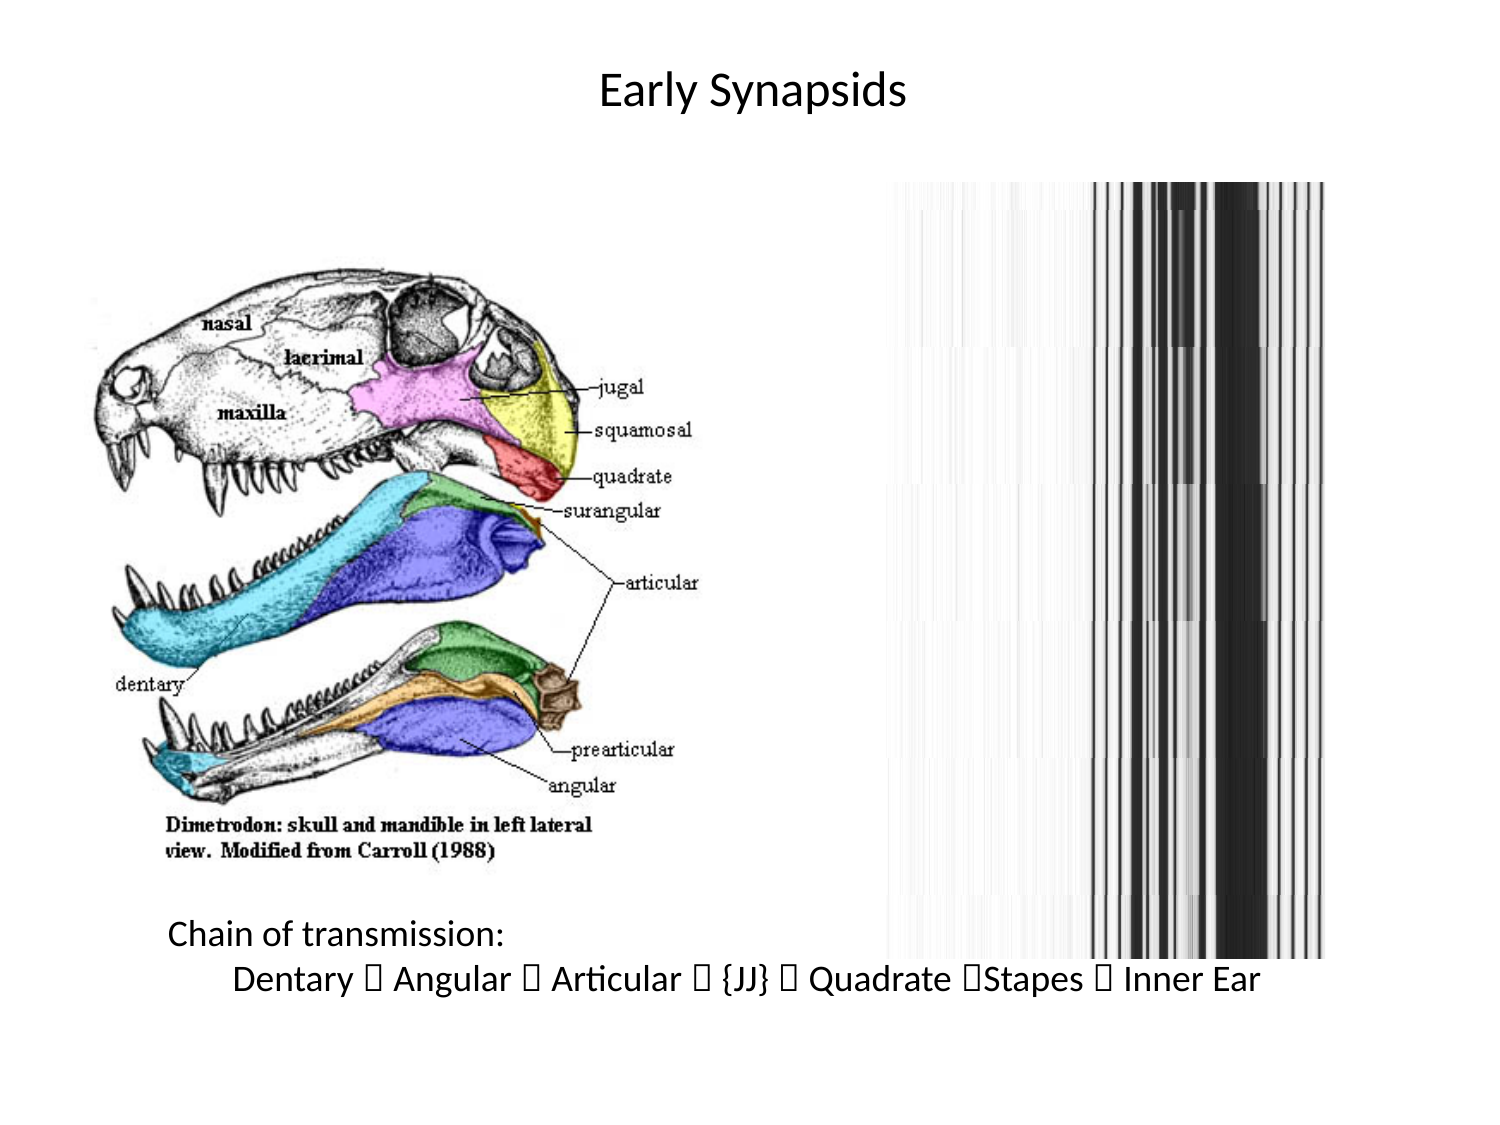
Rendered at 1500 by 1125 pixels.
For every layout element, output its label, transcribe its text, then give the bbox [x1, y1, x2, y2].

text_box Chain of transmission: Dentary  Angular  Articular  {JJ}  Quadrate Stapes  Inner Ear [153, 901, 1350, 1052]
picture [84, 243, 711, 882]
text_box Early Synapsids [580, 49, 926, 125]
picture [764, 181, 1326, 959]
